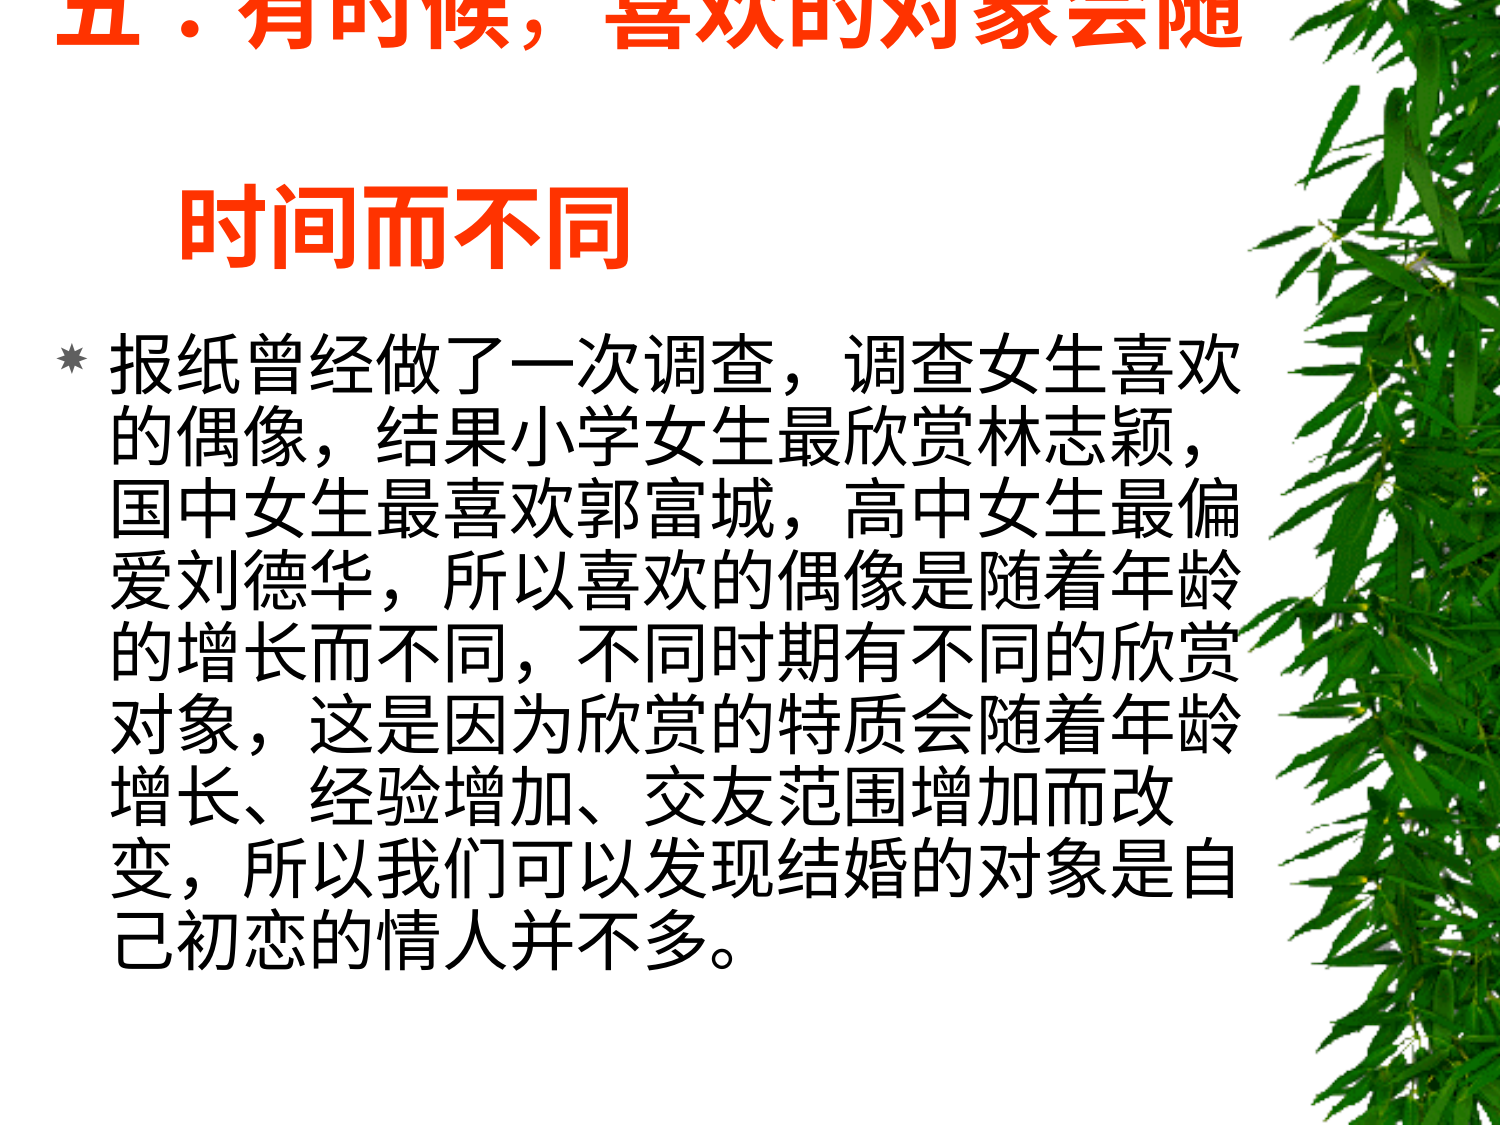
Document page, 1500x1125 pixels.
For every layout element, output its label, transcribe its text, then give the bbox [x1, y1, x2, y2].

picture [1206, 0, 1500, 1125]
list 报纸曾经做了一次调查，调查女生喜欢的偶像，结果小学女生最欣赏林志颖，国中女生最喜欢郭富城，高中女生最偏爱刘德华，所以喜欢的偶像是随着年龄的增长而不同，不同时期有不同的欣赏对象，这是因为欣赏的特质会随着年龄增长、经验增加、交友范围增加而改变，所以我们可以发现结婚的对象是自己初恋的情人并不多。 [37, 324, 1275, 1000]
title 五：有时候，喜欢的对象会随 时间而不同 [37, 52, 1263, 288]
